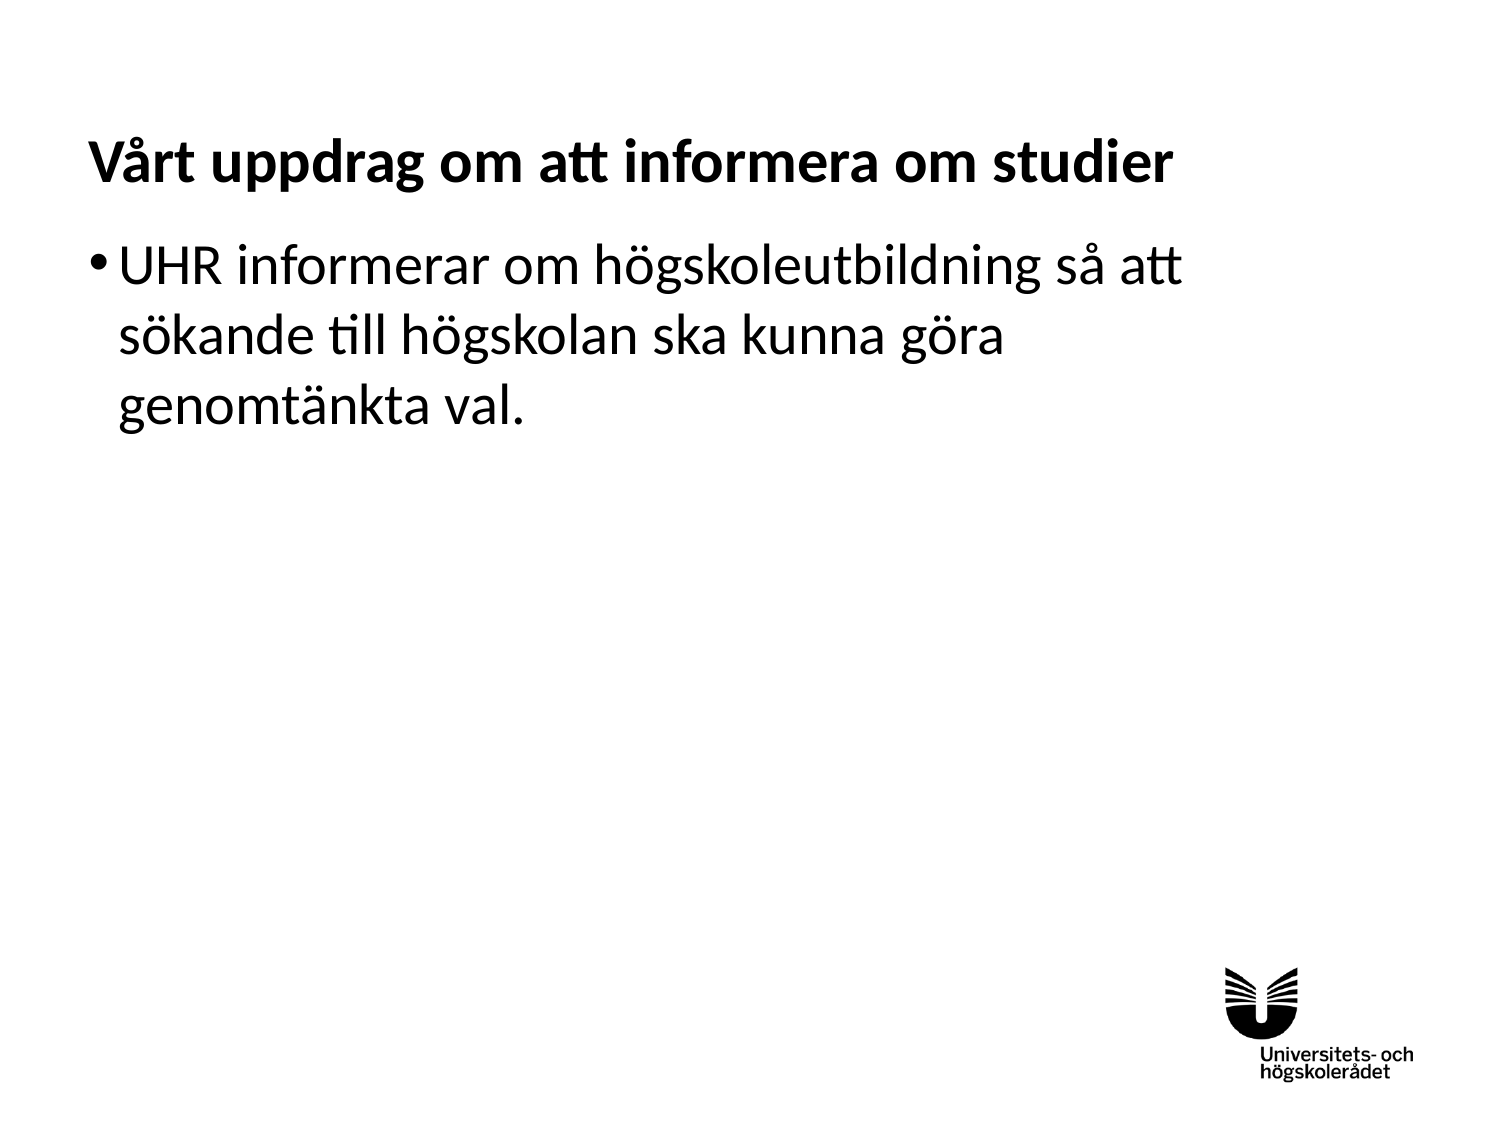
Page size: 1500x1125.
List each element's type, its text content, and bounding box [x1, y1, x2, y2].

list UHR informerar om högskoleutbildning så att sökande till högskolan ska kunna göra genomtänkta val. [88, 226, 1226, 947]
title Vårt uppdrag om att informera om studier [88, 53, 1416, 195]
picture [1222, 964, 1435, 1085]
